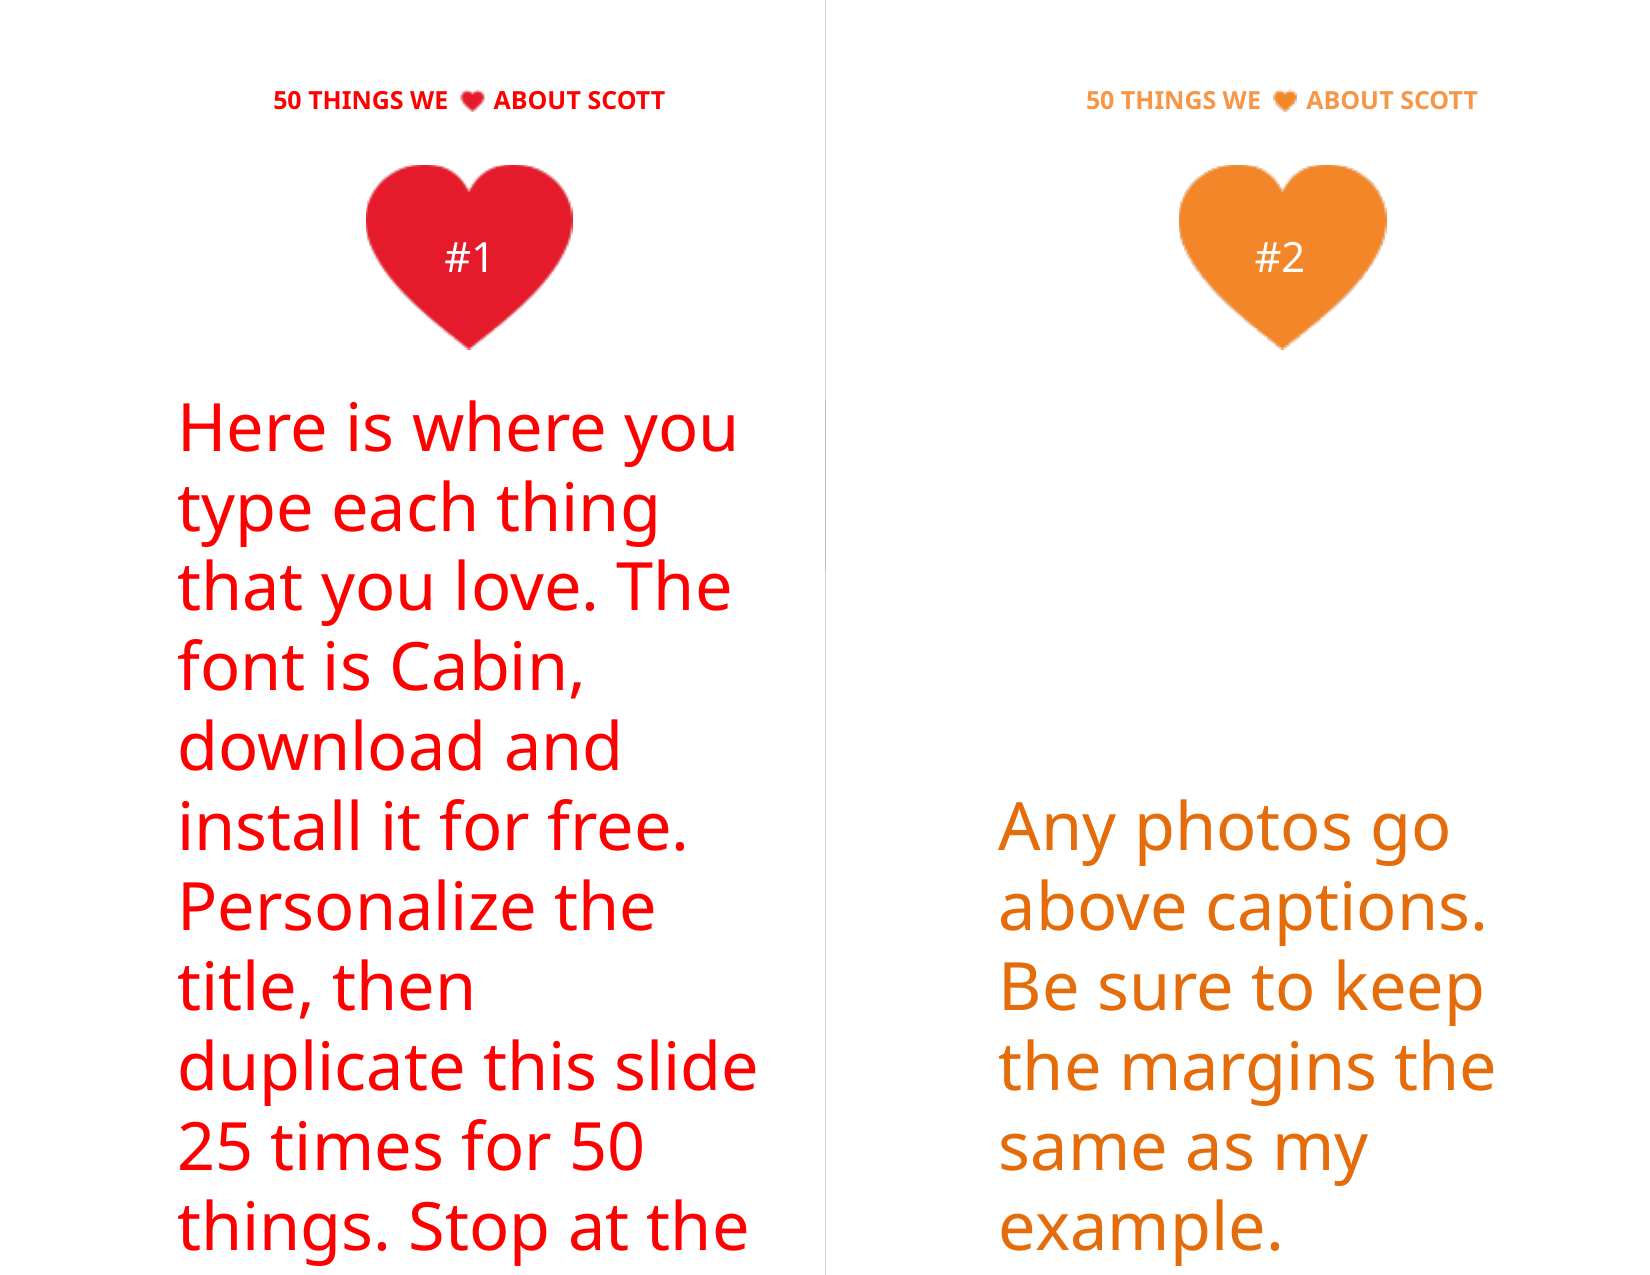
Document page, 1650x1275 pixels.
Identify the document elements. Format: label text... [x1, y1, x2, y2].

picture [366, 165, 574, 350]
text_box Here is where you type each thing that you love. The font is Cabin, download and install it for free. Personalize the title, then duplicate this slide 25 times for 50 things. Stop at the end of the box. [162, 376, 777, 1201]
picture [1250, 86, 1344, 131]
text_box 50 THINGS WE ABOUT SCOTT [994, 76, 1571, 122]
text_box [181, 76, 759, 131]
text_box Any photos go above captions. Be sure to keep the margins the same as my example. [984, 776, 1583, 1272]
picture [1179, 165, 1387, 350]
